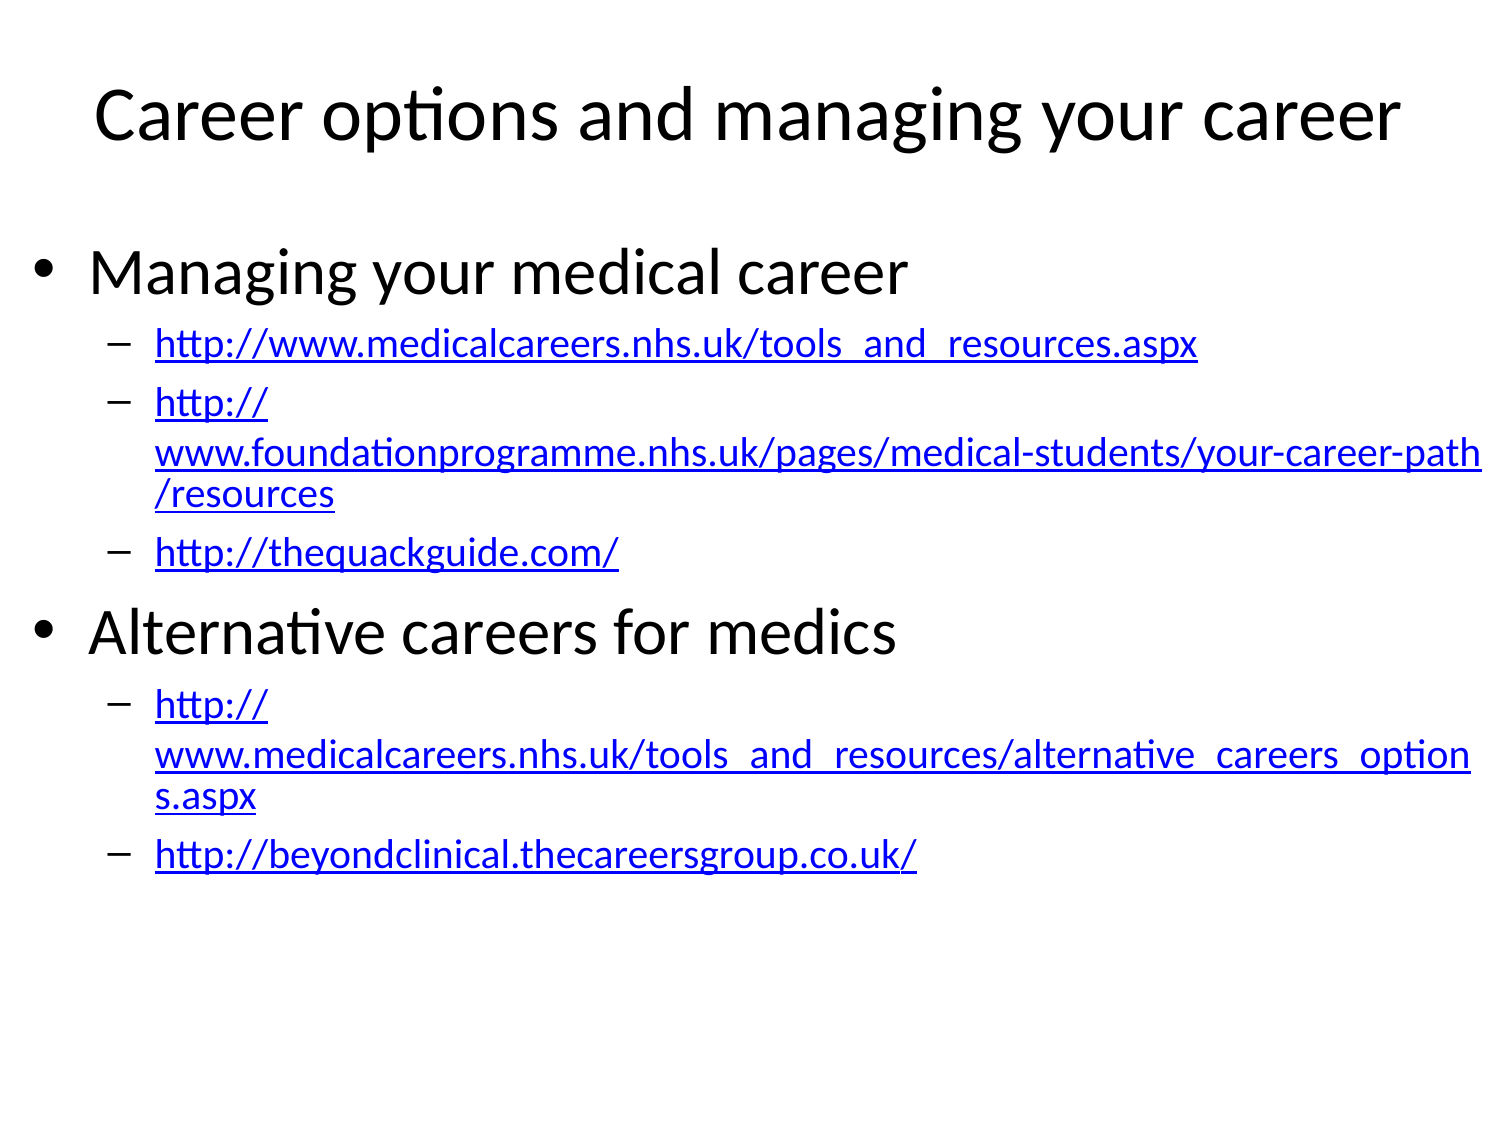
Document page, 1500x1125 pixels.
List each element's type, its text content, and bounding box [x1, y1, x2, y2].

title Career options and managing your career [75, 45, 1425, 173]
list Managing your medical career http://www.medicalcareers.nhs.uk/tools_and_resources.aspx http://www.foundationprogramme.nhs.uk/pages/medical-students/your-career-path/resources http://thequackguide.com/ Alternative careers for medics http://www.medicalcareers.nhs.uk/tools_and_resources/alternative_careers_options.aspx http://beyondclinical.thecareersgroup.co.uk/ [17, 219, 1500, 1005]
